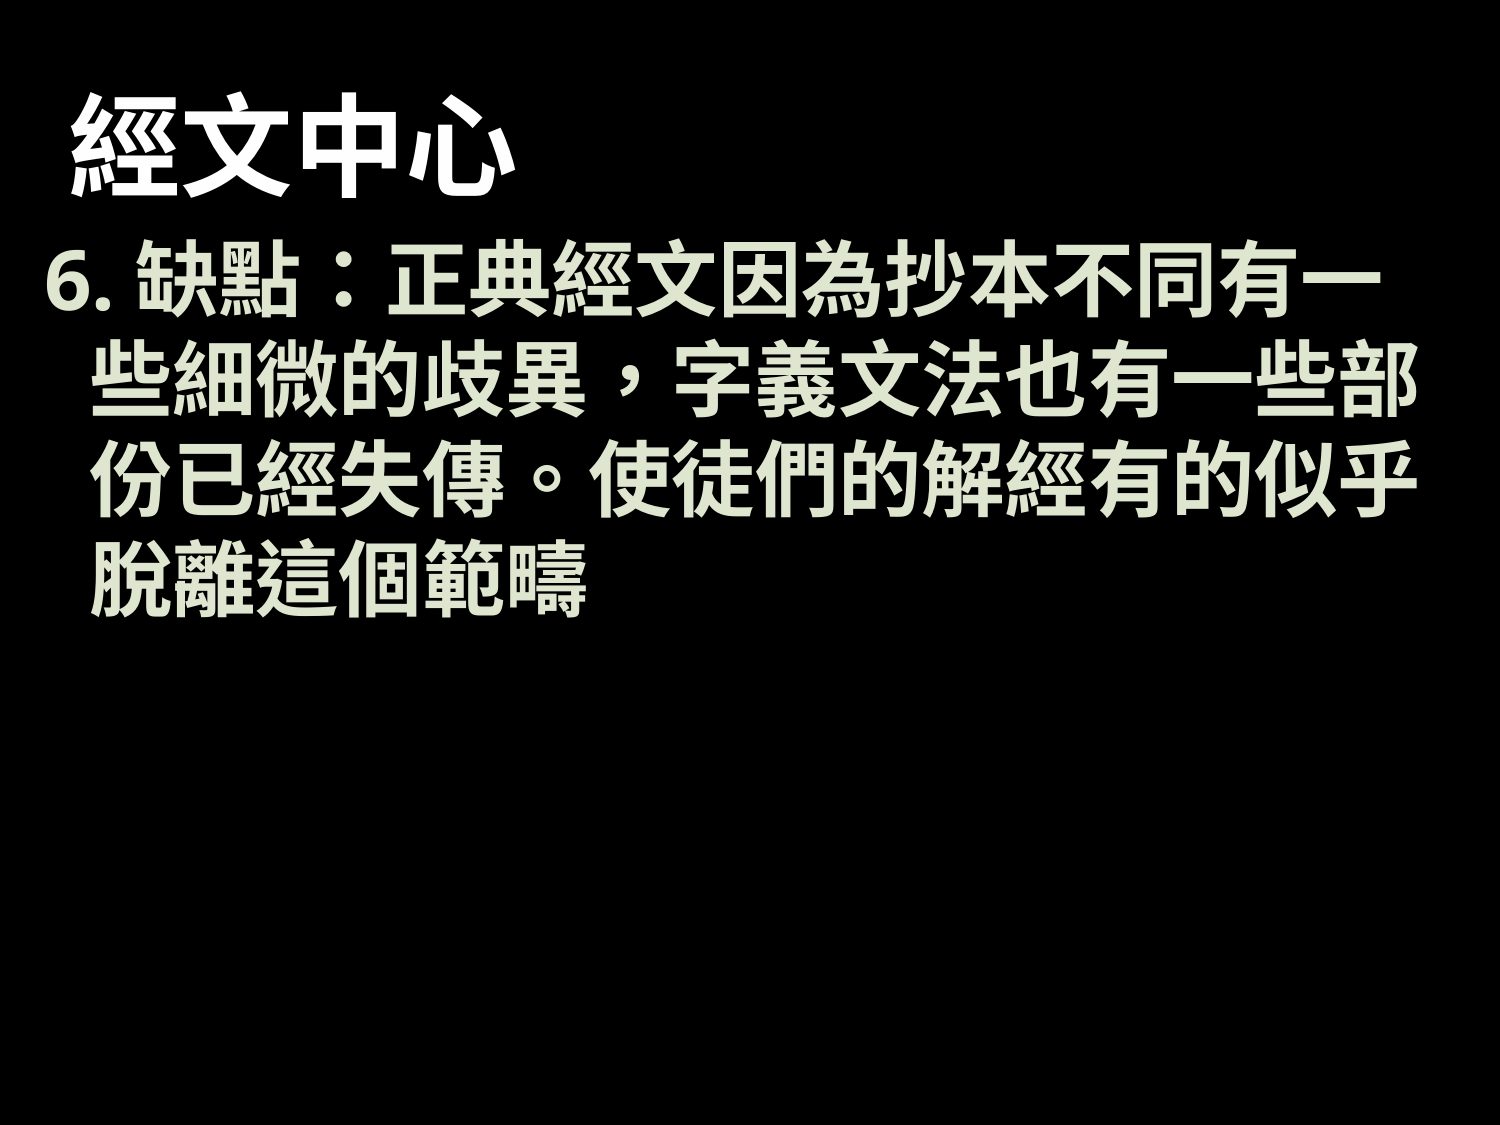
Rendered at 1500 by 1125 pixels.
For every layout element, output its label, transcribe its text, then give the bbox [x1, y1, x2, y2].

list 6.缺點：正典經文因為抄本不同有一些細微的歧異，字義文法也有一些部份已經失傳。使徒們的解經有的似乎脫離這個範疇 [29, 219, 1471, 1036]
title 經文中心 [53, 30, 1404, 219]
